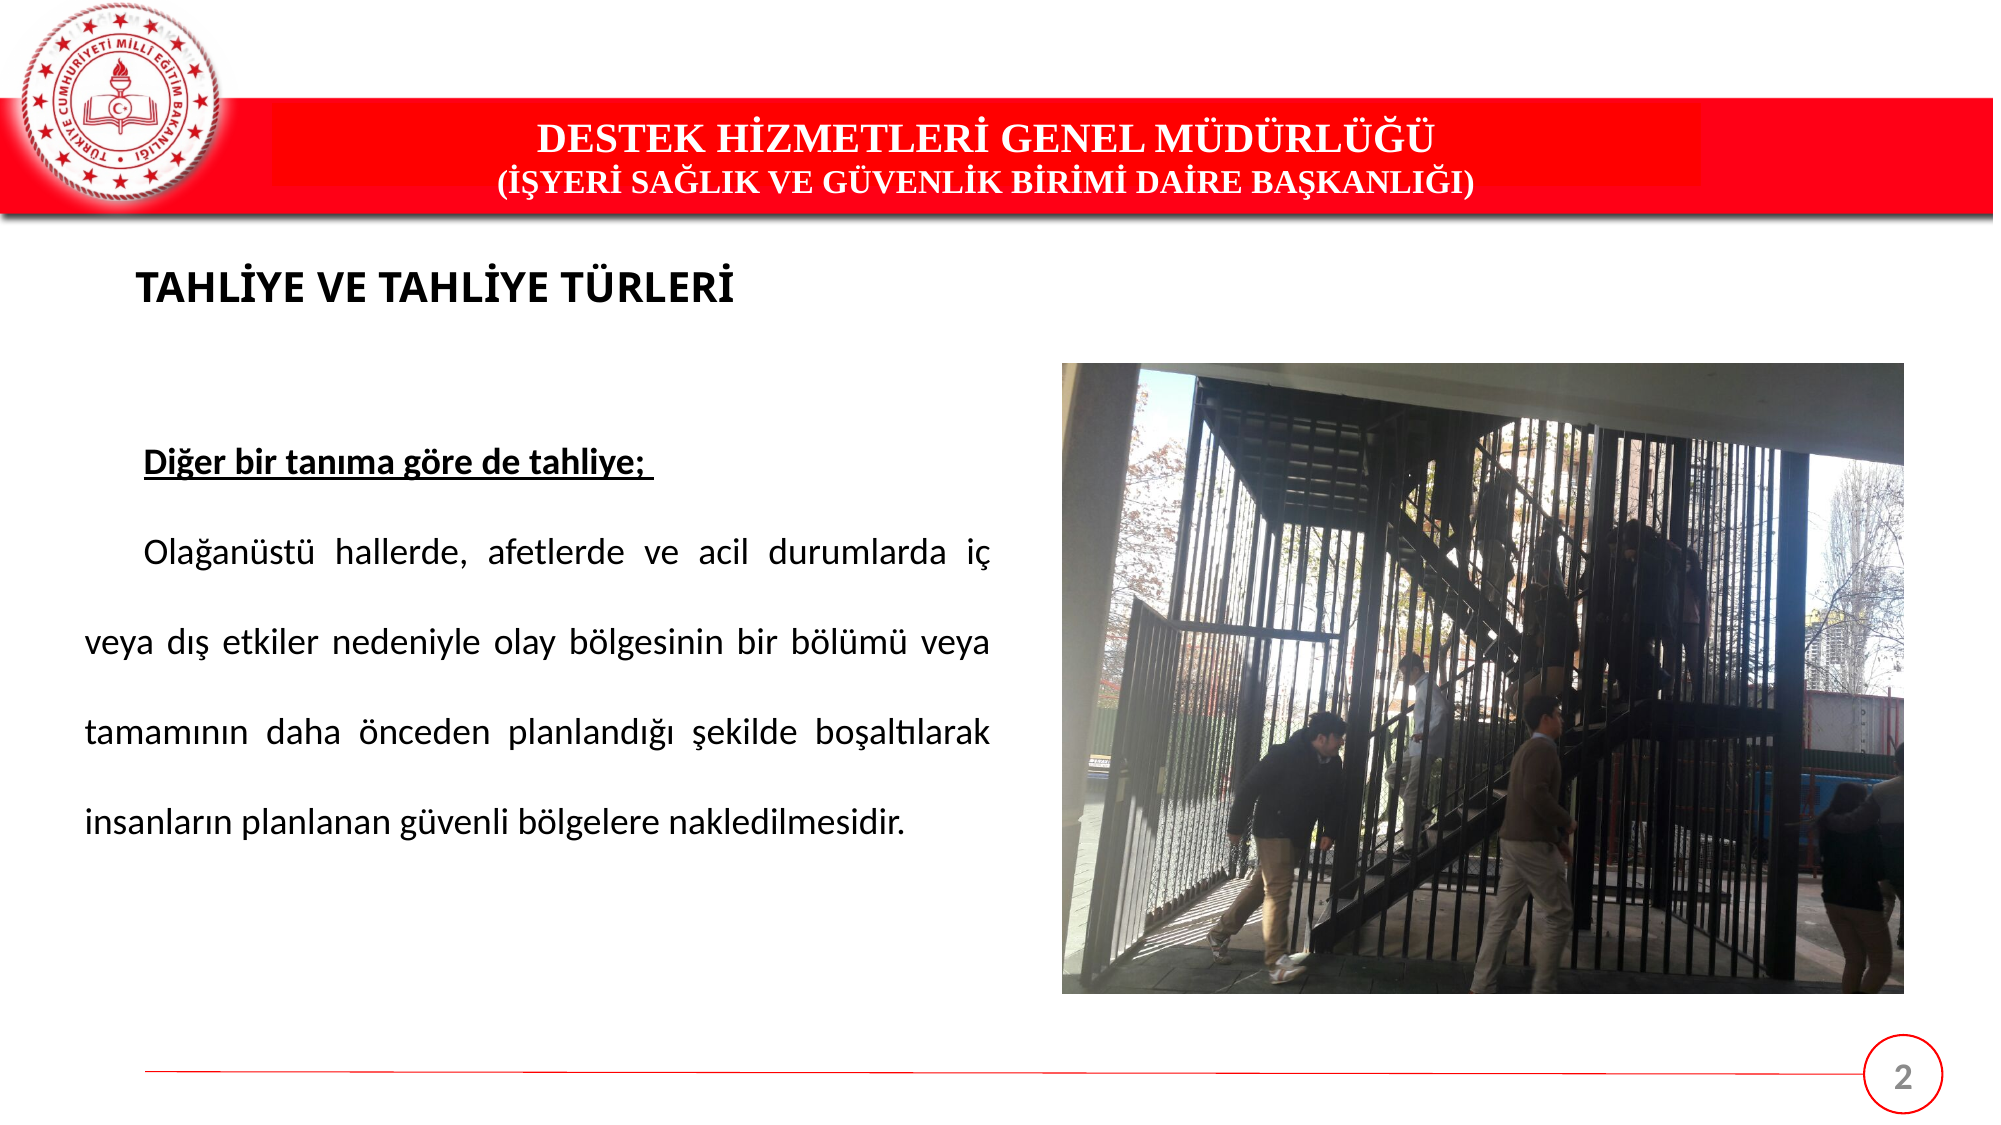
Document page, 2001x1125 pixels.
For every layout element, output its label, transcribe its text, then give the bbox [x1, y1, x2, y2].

text_box DESTEK HİZMETLERİ GENEL MÜDÜRLÜĞÜ (İŞYERİ SAĞLIK VE GÜVENLİK BİRİMİ DAİRE BAŞKANLIĞI) [224, 102, 1749, 298]
text_box TAHLİYE VE TAHLİYE TÜRLERİ [123, 255, 747, 317]
slide_number 2 [1864, 1035, 1943, 1114]
picture [0, 0, 245, 226]
picture [1062, 363, 1904, 994]
text_box Diğer bir tanıma göre de tahliye; Olağanüstü hallerde, afetlerde ve acil durumlarda iç veya dış etkiler nedeniyle olay bölgesinin bir bölümü veya tamamının daha önceden planlandığı şekilde boşaltılarak insanların planlanan güvenli bölgelere nakledilmesidir. [73, 386, 1003, 848]
